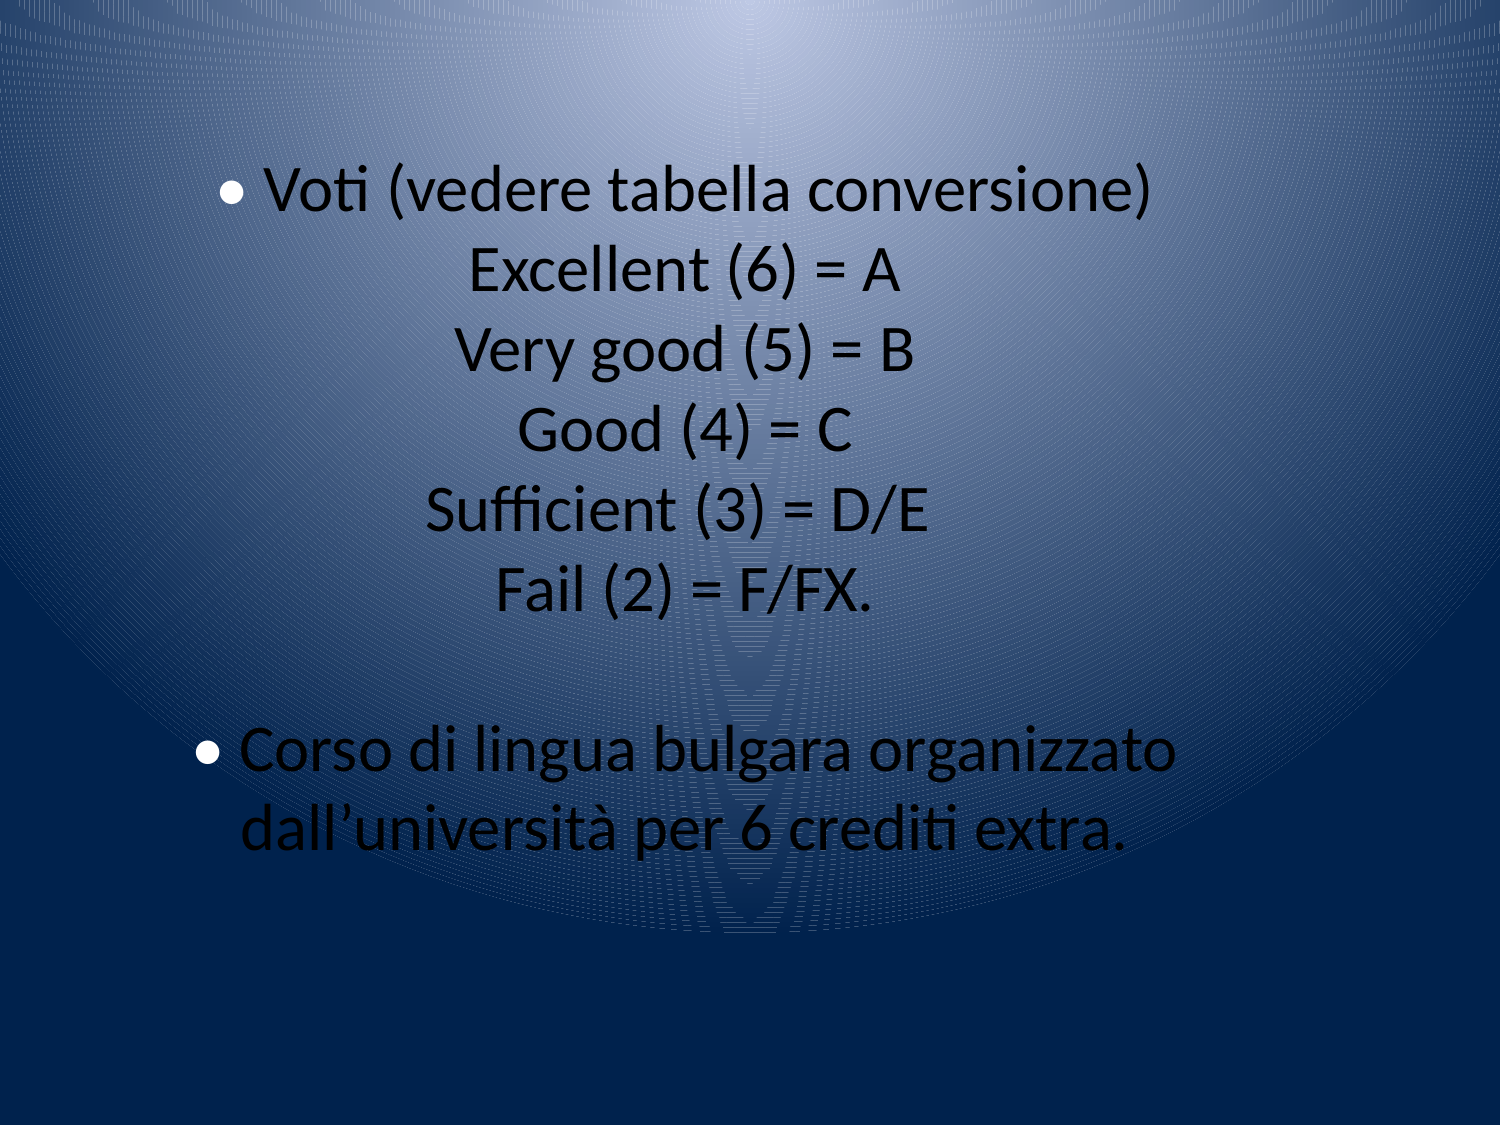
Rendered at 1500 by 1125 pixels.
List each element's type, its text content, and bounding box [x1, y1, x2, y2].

text_box • Voti (vedere tabella conversione) Excellent (6) = A Very good (5) = B Good (4) = C Sufficient (3) = D/E Fail (2) = F/FX. • Corso di lingua bulgara organizzato dall’università per 6 crediti extra. [135, 137, 1235, 872]
